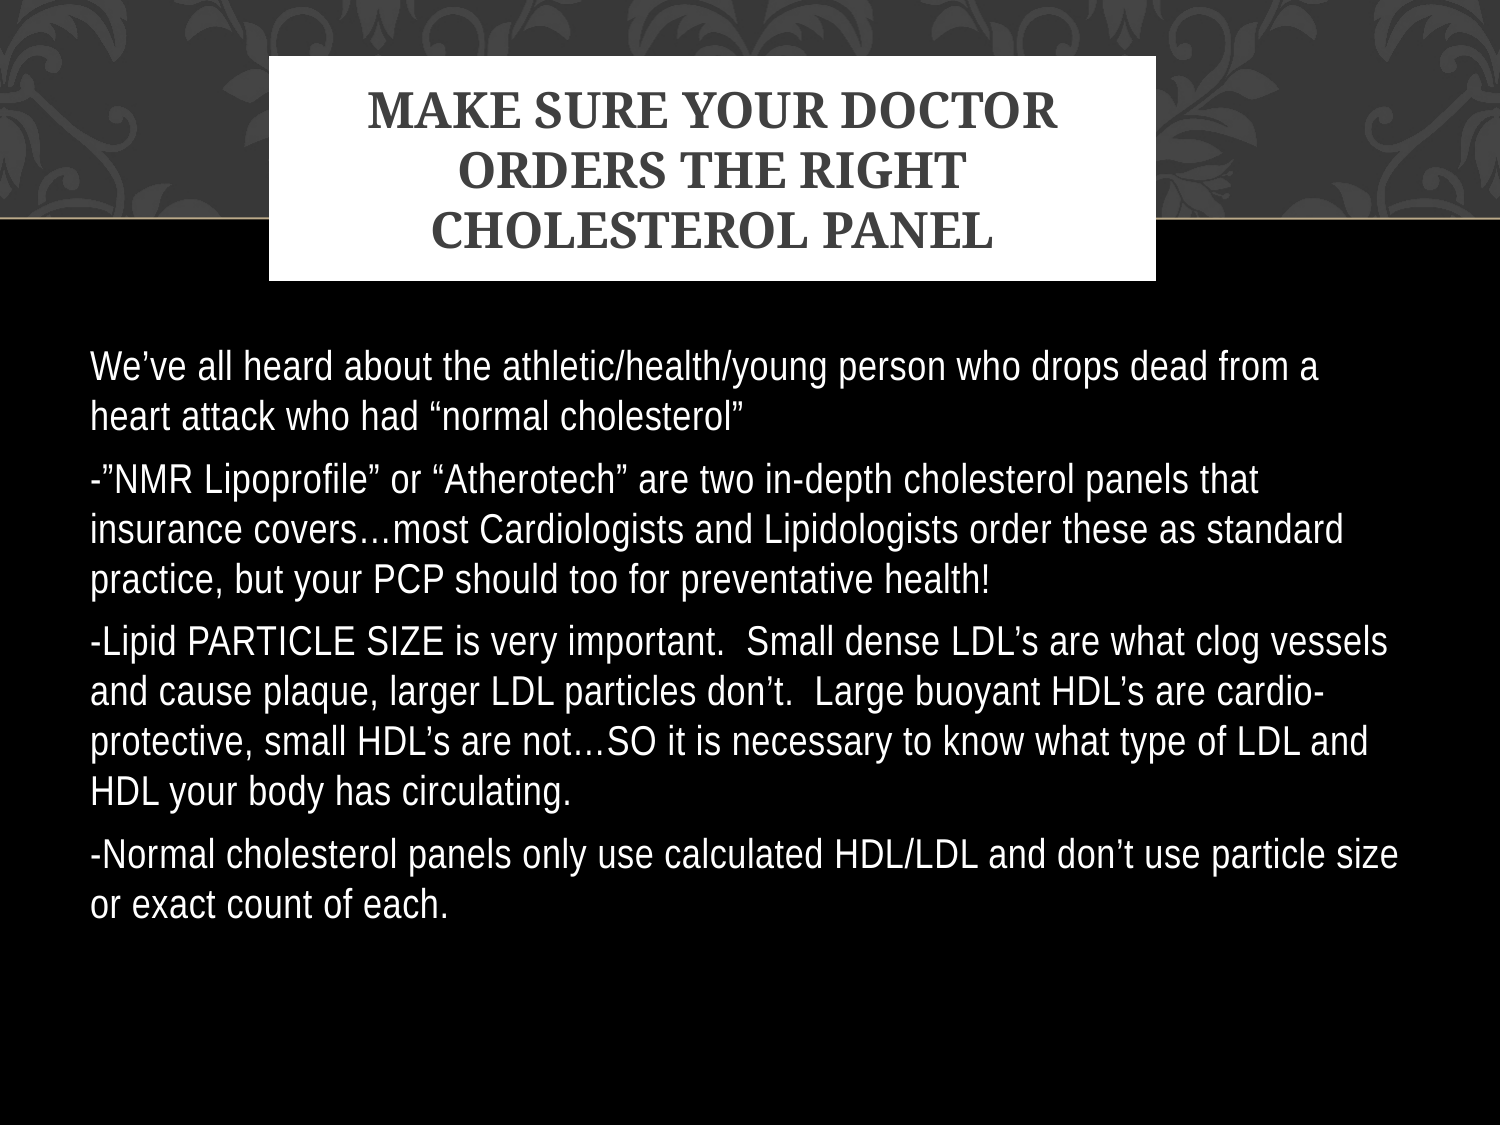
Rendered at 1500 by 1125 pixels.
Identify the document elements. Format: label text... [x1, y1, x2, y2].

title Make sure your doctor orders the right cholesterol panel [269, 56, 1156, 281]
list We’ve all heard about the athletic/health/young person who drops dead from a heart attack who had “normal cholesterol” -”NMR Lipoprofile” or “Atherotech” are two in-depth cholesterol panels that insurance covers…most Cardiologists and Lipidologists order these as standard practice, but your PCP should too for preventative health! -Lipid PARTICLE SIZE is very important. Small dense LDL’s are what clog vessels and cause plaque, larger LDL particles don’t. Large buoyant HDL’s are cardio-protective, small HDL’s are not…SO it is necessary to know what type of LDL and HDL your body has circulating. -Normal cholesterol panels only use calculated HDL/LDL and don’t use particle size or exact count of each. [75, 331, 1425, 1000]
